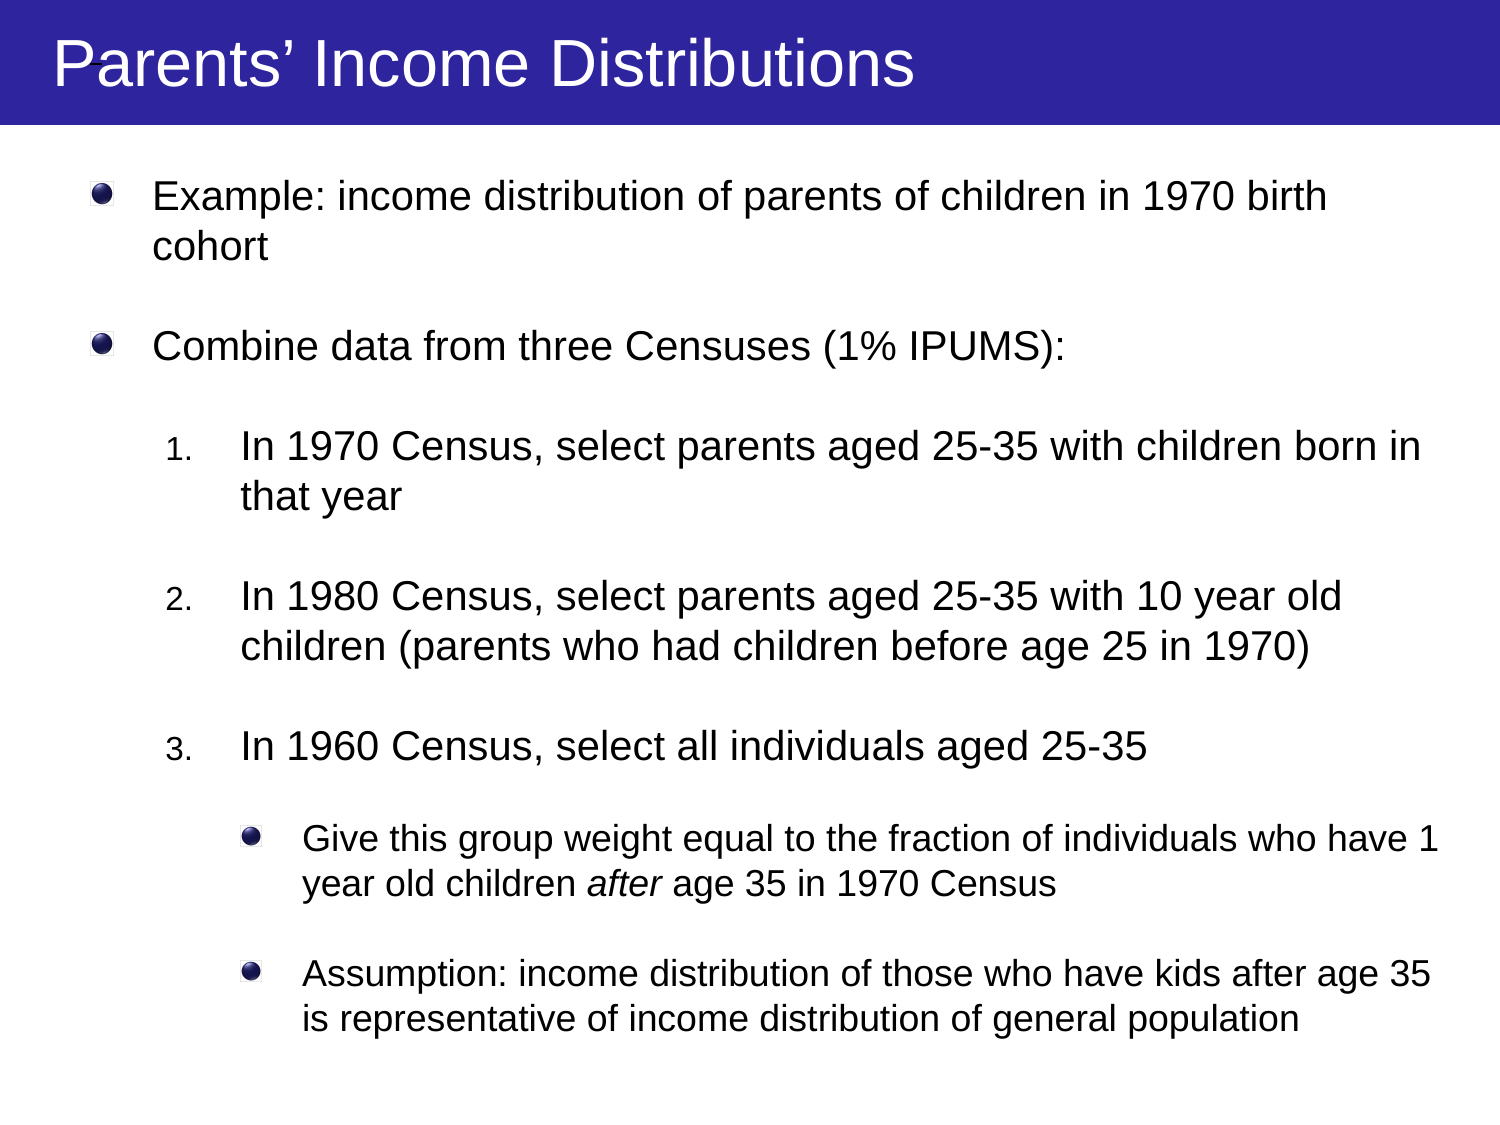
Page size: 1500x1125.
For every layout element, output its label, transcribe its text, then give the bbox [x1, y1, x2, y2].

text_box Parents’ Income Distributions [37, 12, 1500, 108]
text_box [0, 0, 1500, 1125]
